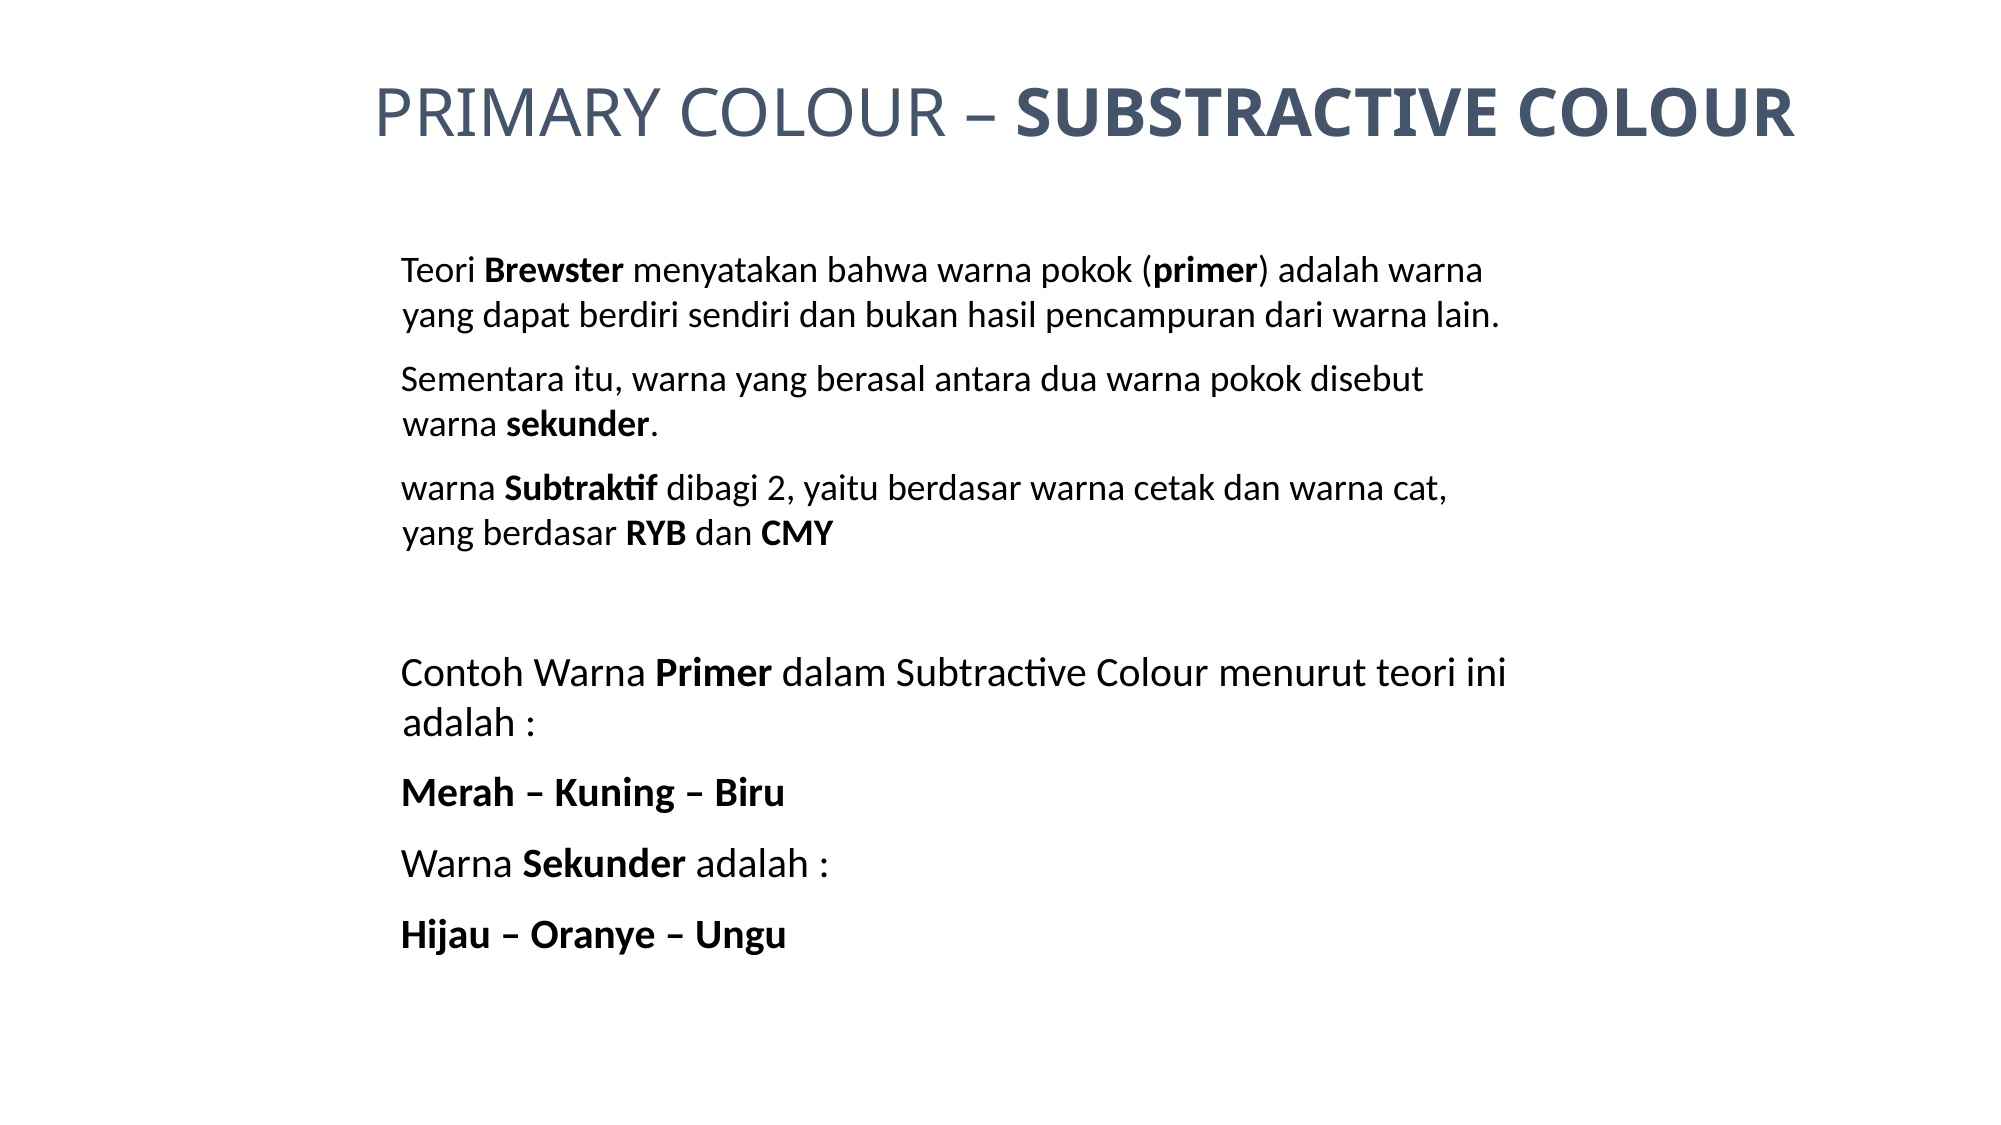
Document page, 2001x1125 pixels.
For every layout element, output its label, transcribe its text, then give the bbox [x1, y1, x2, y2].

text_box PRIMARY COLOUR – SUBSTRACTIVE COLOUR [359, 62, 1938, 188]
text_box Teori Brewster menyatakan bahwa warna pokok (primer) adalah warna yang dapat berdiri sendiri dan bukan hasil pencampuran dari warna lain. Sementara itu, warna yang berasal antara dua warna pokok disebut warna sekunder. warna Subtraktif dibagi 2, yaitu berdasar warna cetak dan warna cat, yang berdasar RYB dan CMY Contoh Warna Primer dalam Subtractive Colour menurut teori ini adalah : Merah – Kuning – Biru Warna Sekunder adalah : Hijau – Oranye – Ungu [342, 237, 1534, 965]
